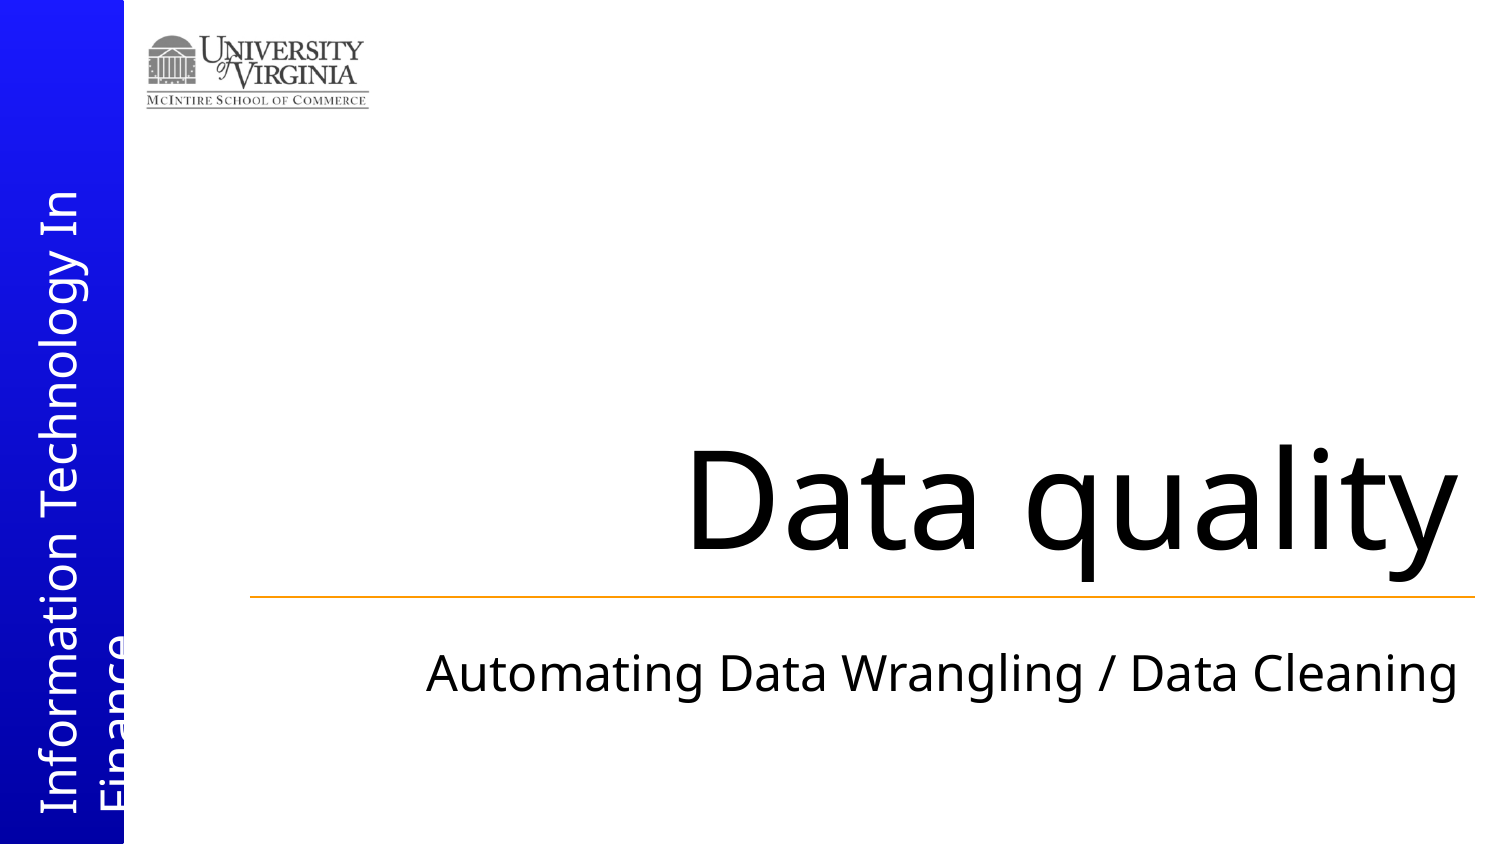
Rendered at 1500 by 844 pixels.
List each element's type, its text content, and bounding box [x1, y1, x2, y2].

title Data quality [249, 234, 1475, 585]
subtitle Automating Data Wrangling / Data Cleaning [249, 634, 1475, 772]
